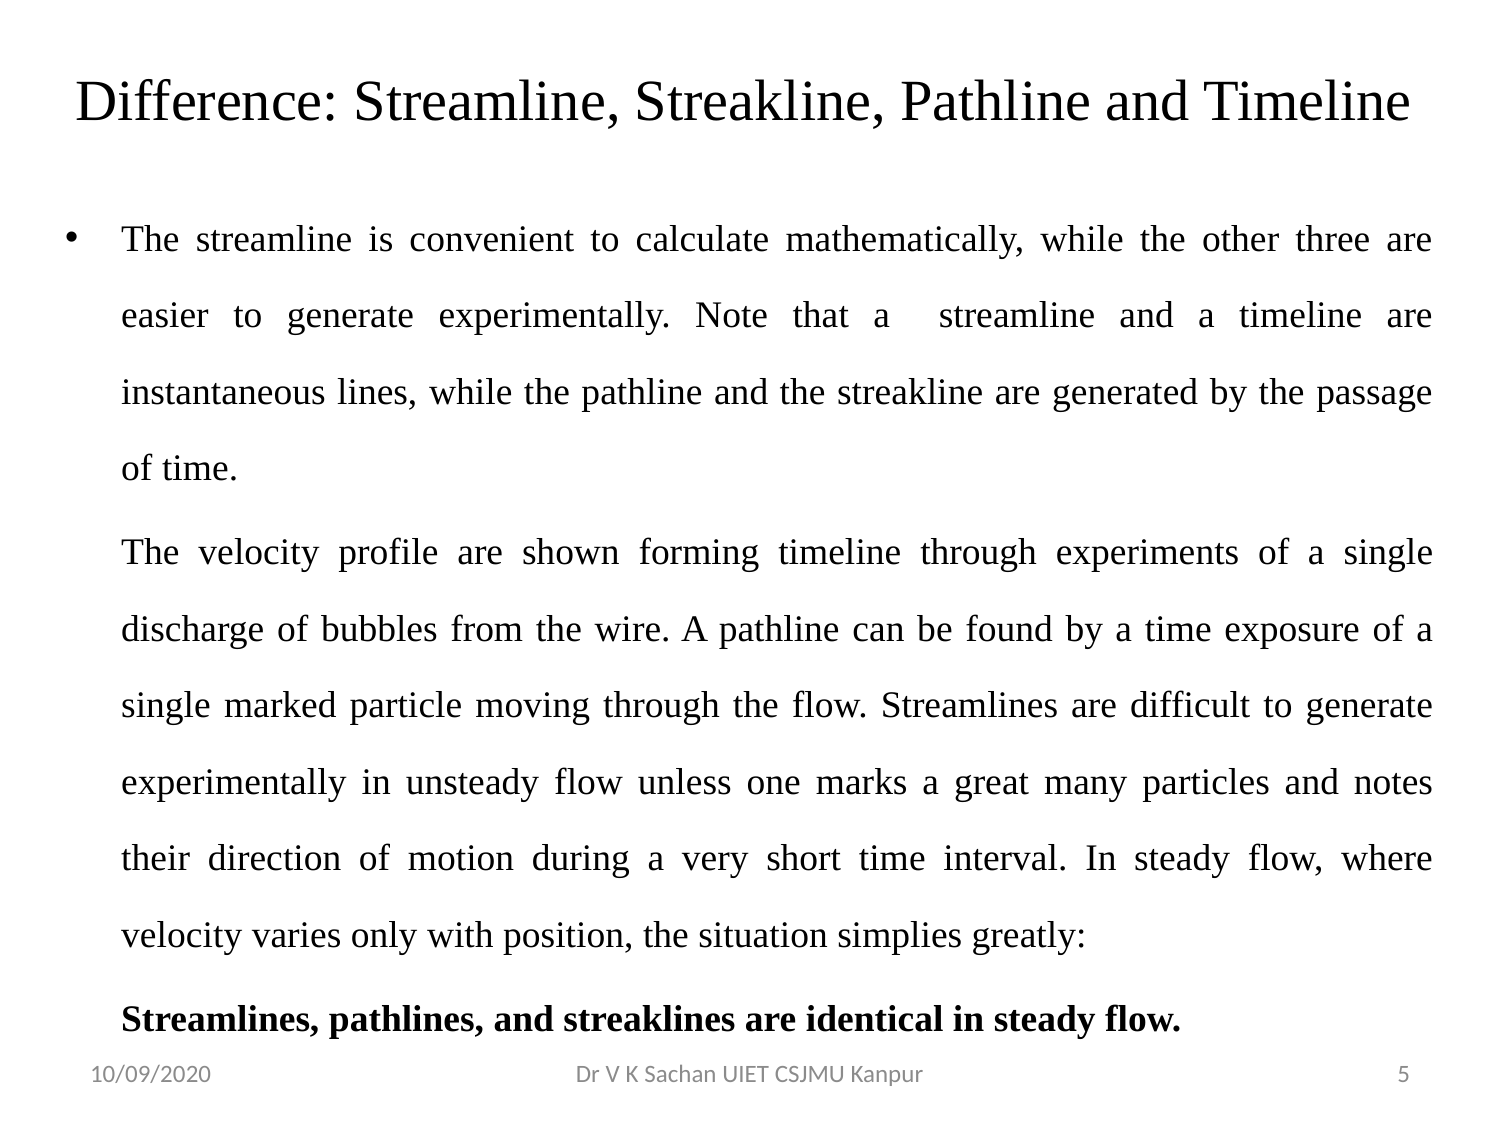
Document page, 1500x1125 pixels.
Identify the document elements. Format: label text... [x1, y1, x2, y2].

footer Dr V K Sachan UIET CSJMU Kanpur [512, 1042, 988, 1103]
slide_number 5 [1074, 1042, 1425, 1103]
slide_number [75, 1042, 425, 1103]
list The streamline is convenient to calculate mathematically, while the other three are easier to generate experimentally. Note that a streamline and a timeline are instantaneous lines, while the pathline and the streakline are generated by the passage of time. The velocity profile are shown forming timeline through experiments of a single discharge of bubbles from the wire. A pathline can be found by a time exposure of a single marked particle moving through the flow. Streamlines are difficult to generate experimentally in unsteady flow unless one marks a great many particles and notes their direction of motion during a very short time interval. In steady flow, where velocity varies only with position, the situation simplies greatly: Streamlines, pathlines, and streaklines are identical in steady flow. [50, 174, 1450, 975]
title Difference: Streamline, Streakline, Pathline and Timeline [50, 45, 1438, 150]
